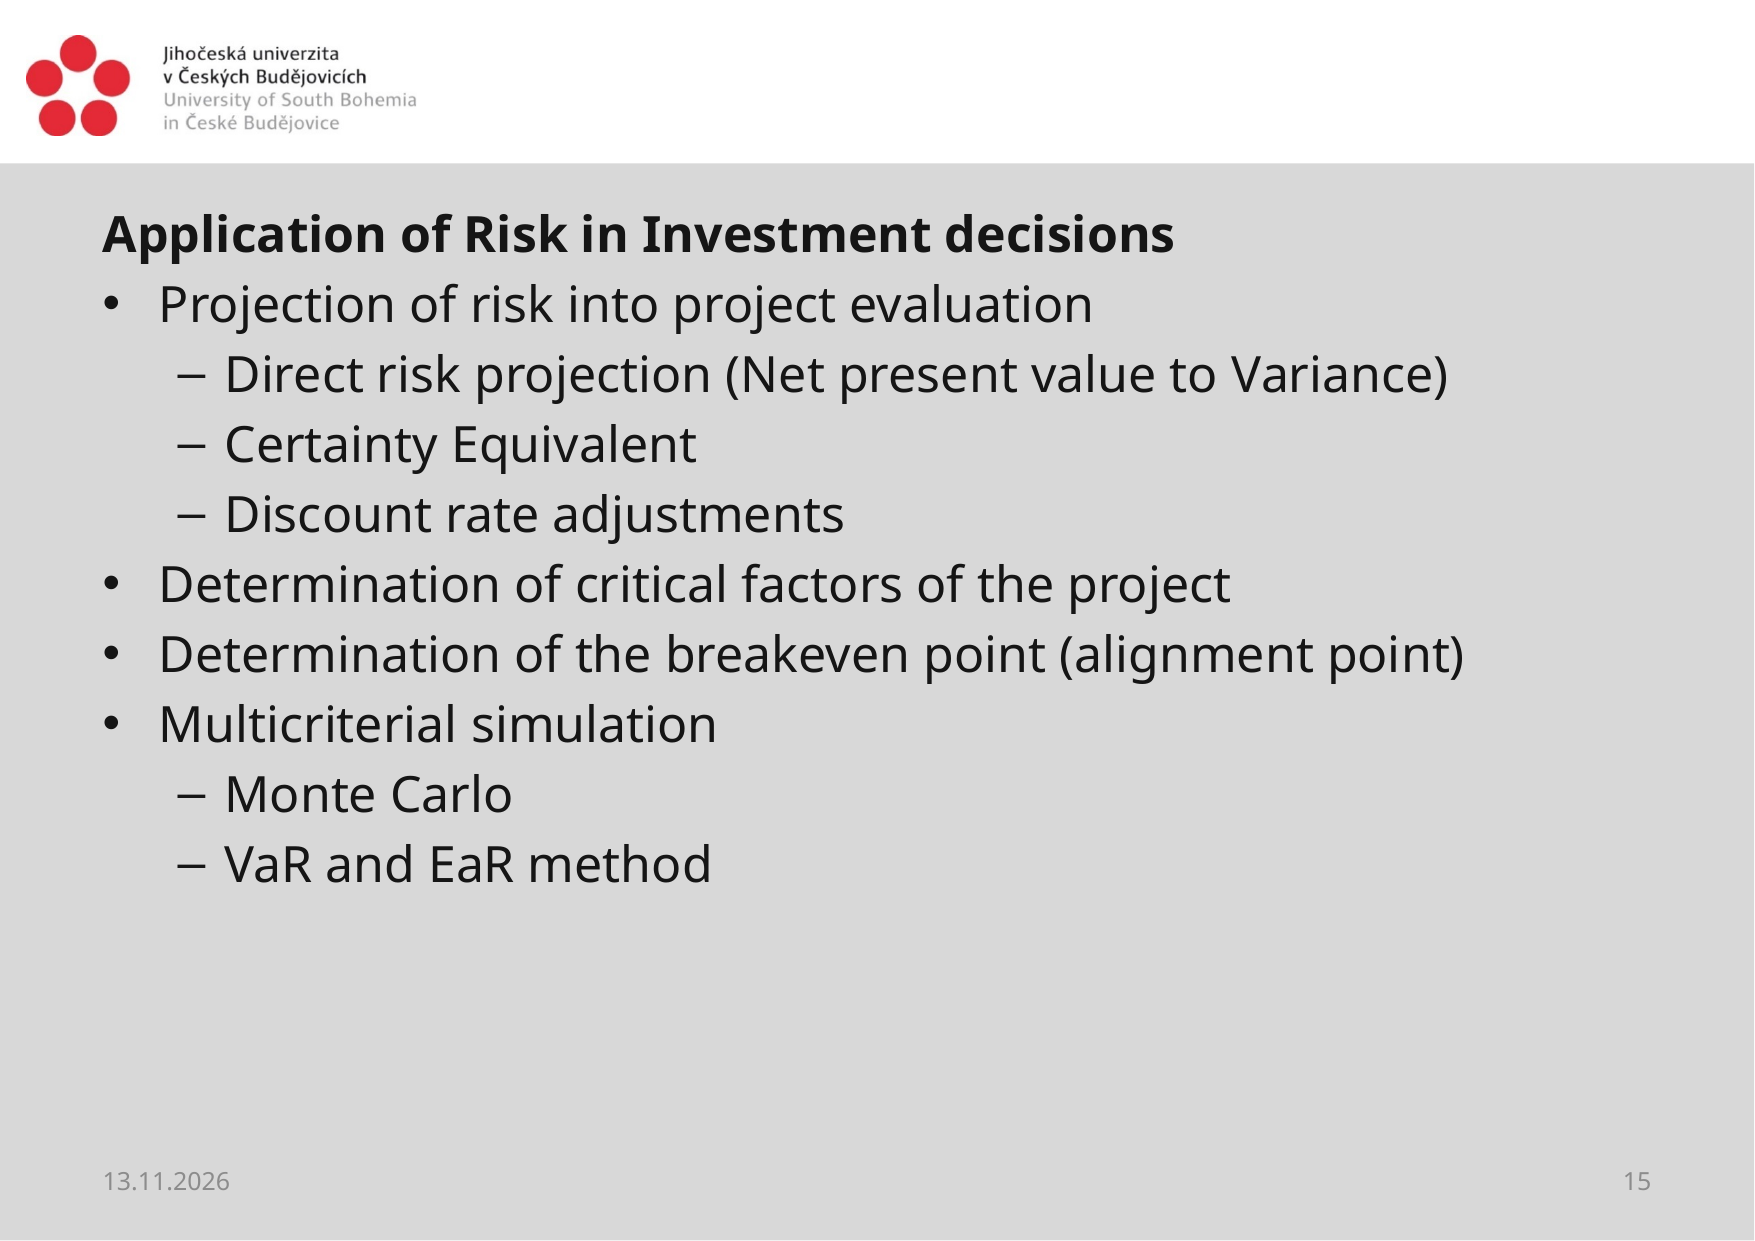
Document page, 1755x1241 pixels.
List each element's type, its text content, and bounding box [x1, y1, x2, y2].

list Application of Risk in Investment decisions Projection of risk into project evaluation Direct risk projection (Net present value to Variance) Certainty Equivalent Discount rate adjustments Determination of critical factors of the project Determination of the breakeven point (alignment point) Multicriterial simulation Monte Carlo VaR and EaR method [87, 194, 1667, 1109]
picture [26, 35, 417, 136]
slide_number 15 [1257, 1149, 1667, 1216]
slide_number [87, 1149, 498, 1216]
